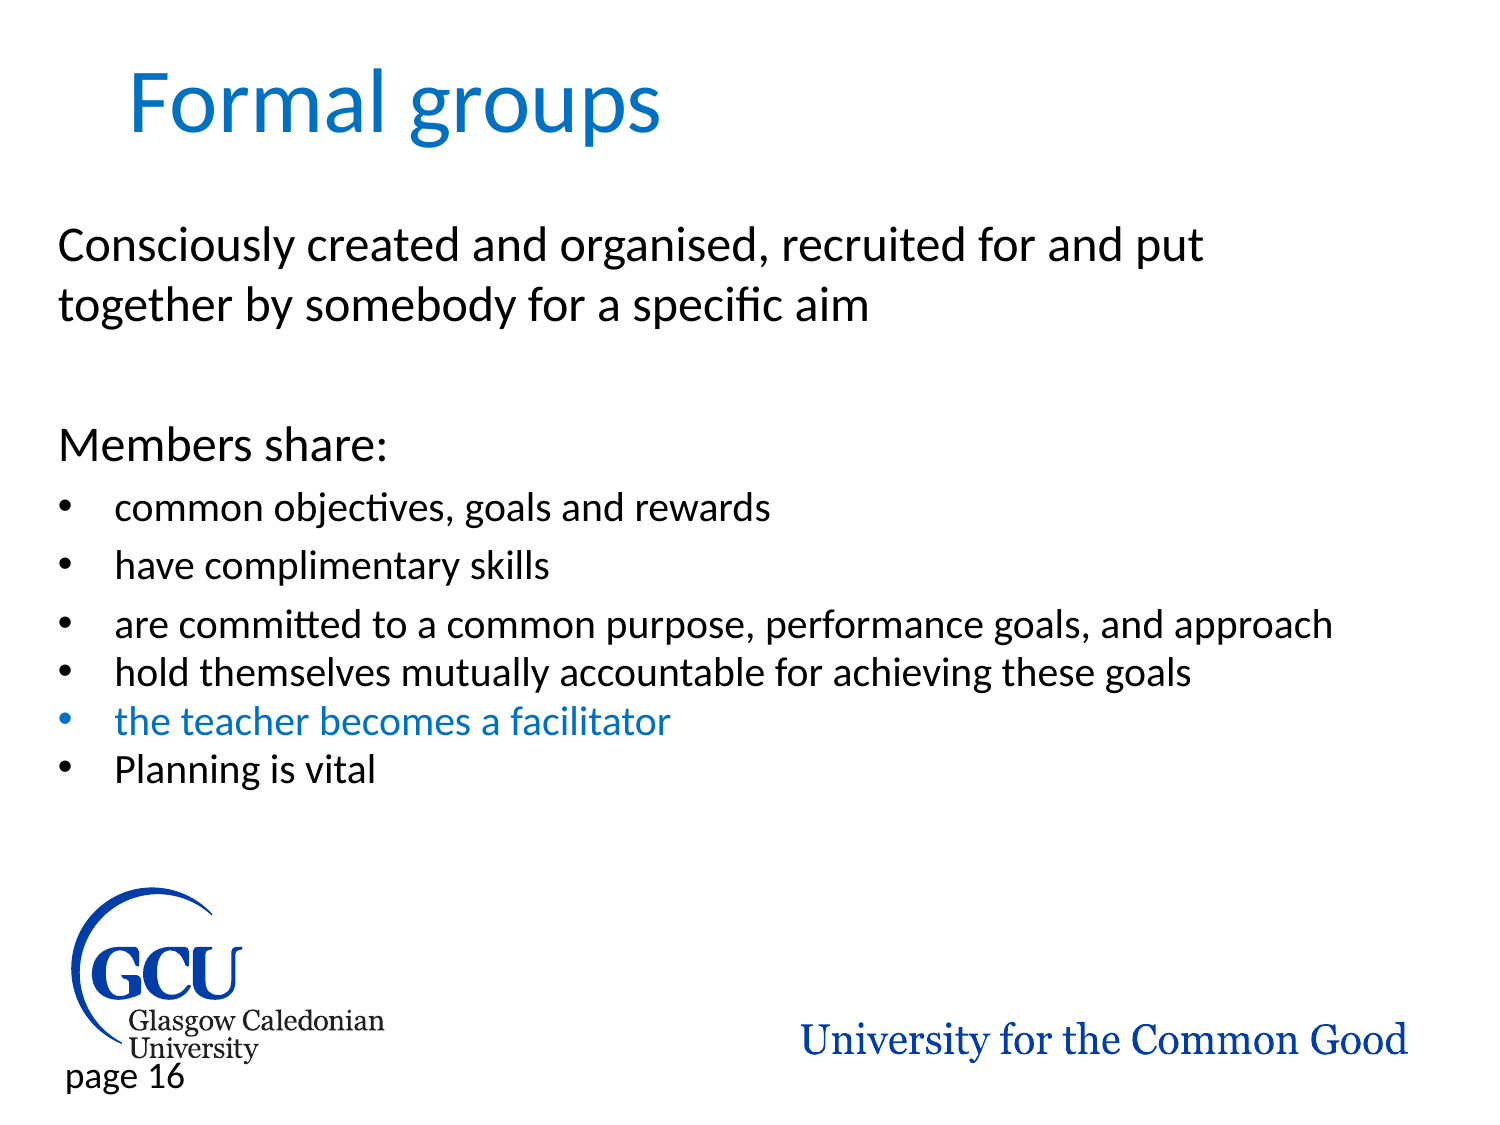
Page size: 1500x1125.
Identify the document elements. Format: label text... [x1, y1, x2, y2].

title Formal groups [0, 32, 933, 166]
list Consciously created and organised, recruited for and put together by somebody for a specific aim Members share: common objectives, goals and rewards have complimentary skills are committed to a common purpose, performance goals, and approach hold themselves mutually accountable for achieving these goals the teacher becomes a facilitator Planning is vital [43, 134, 1381, 956]
slide_number page 16 [50, 1043, 225, 1107]
